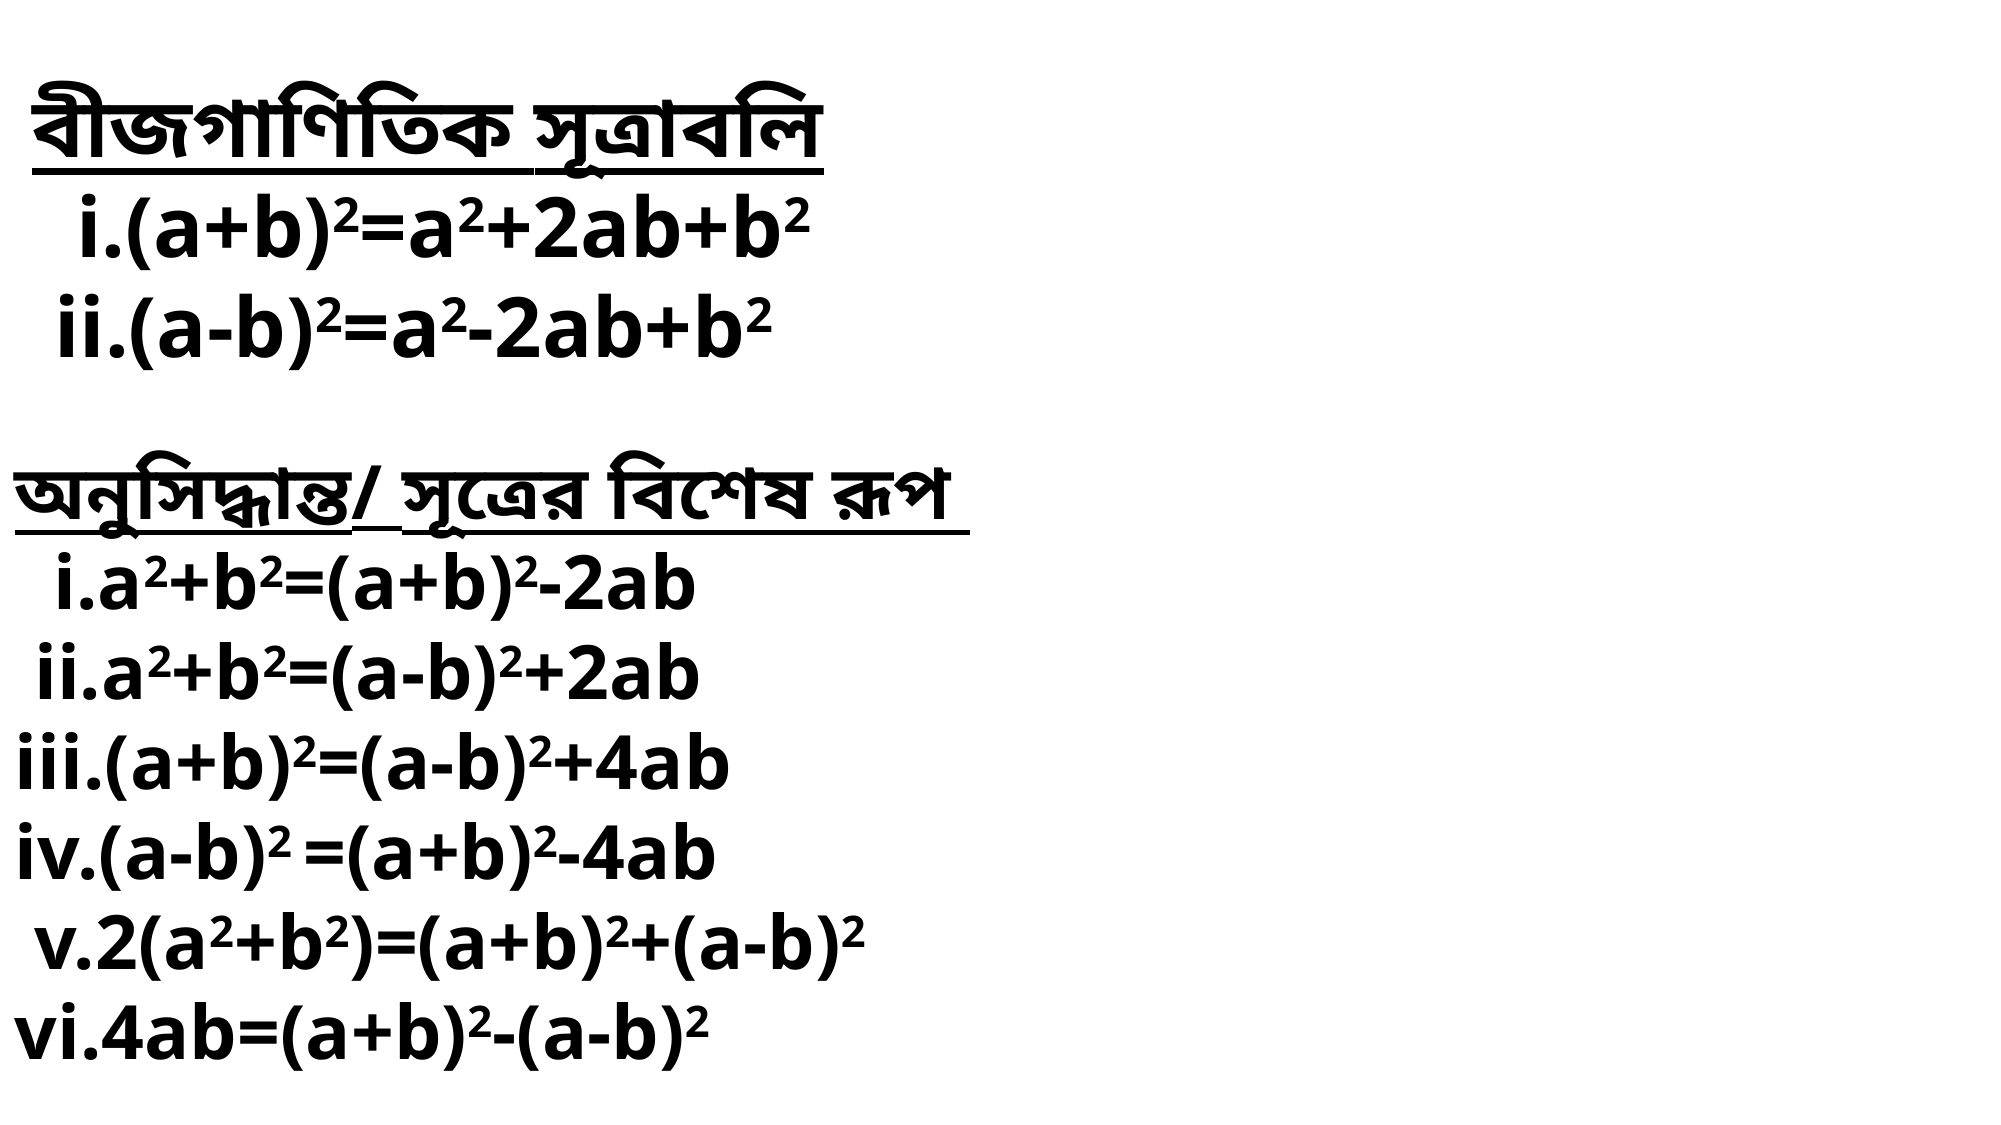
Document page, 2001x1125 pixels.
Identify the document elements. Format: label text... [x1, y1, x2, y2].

text_box বীজগাণিতিক সূত্রাবলি i.(a+b)2=a2+2ab+b2 ii.(a-b)2=a2-2ab+b2 [17, 66, 1945, 382]
text_box অনুসিদ্ধান্ত/ সূত্রের বিশেষ রূপ i.a2+b2=(a+b)2-2ab ii.a2+b2=(a-b)2+2ab iii.(a+b)2=(a-b)2+4ab iv.(a-b)2 =(a+b)2-4ab v.2(a2+b2)=(a+b)2+(a-b)2 vi.4ab=(a+b)2-(a-b)2 [0, 437, 1854, 1083]
text_box [0, 734, 1000, 795]
